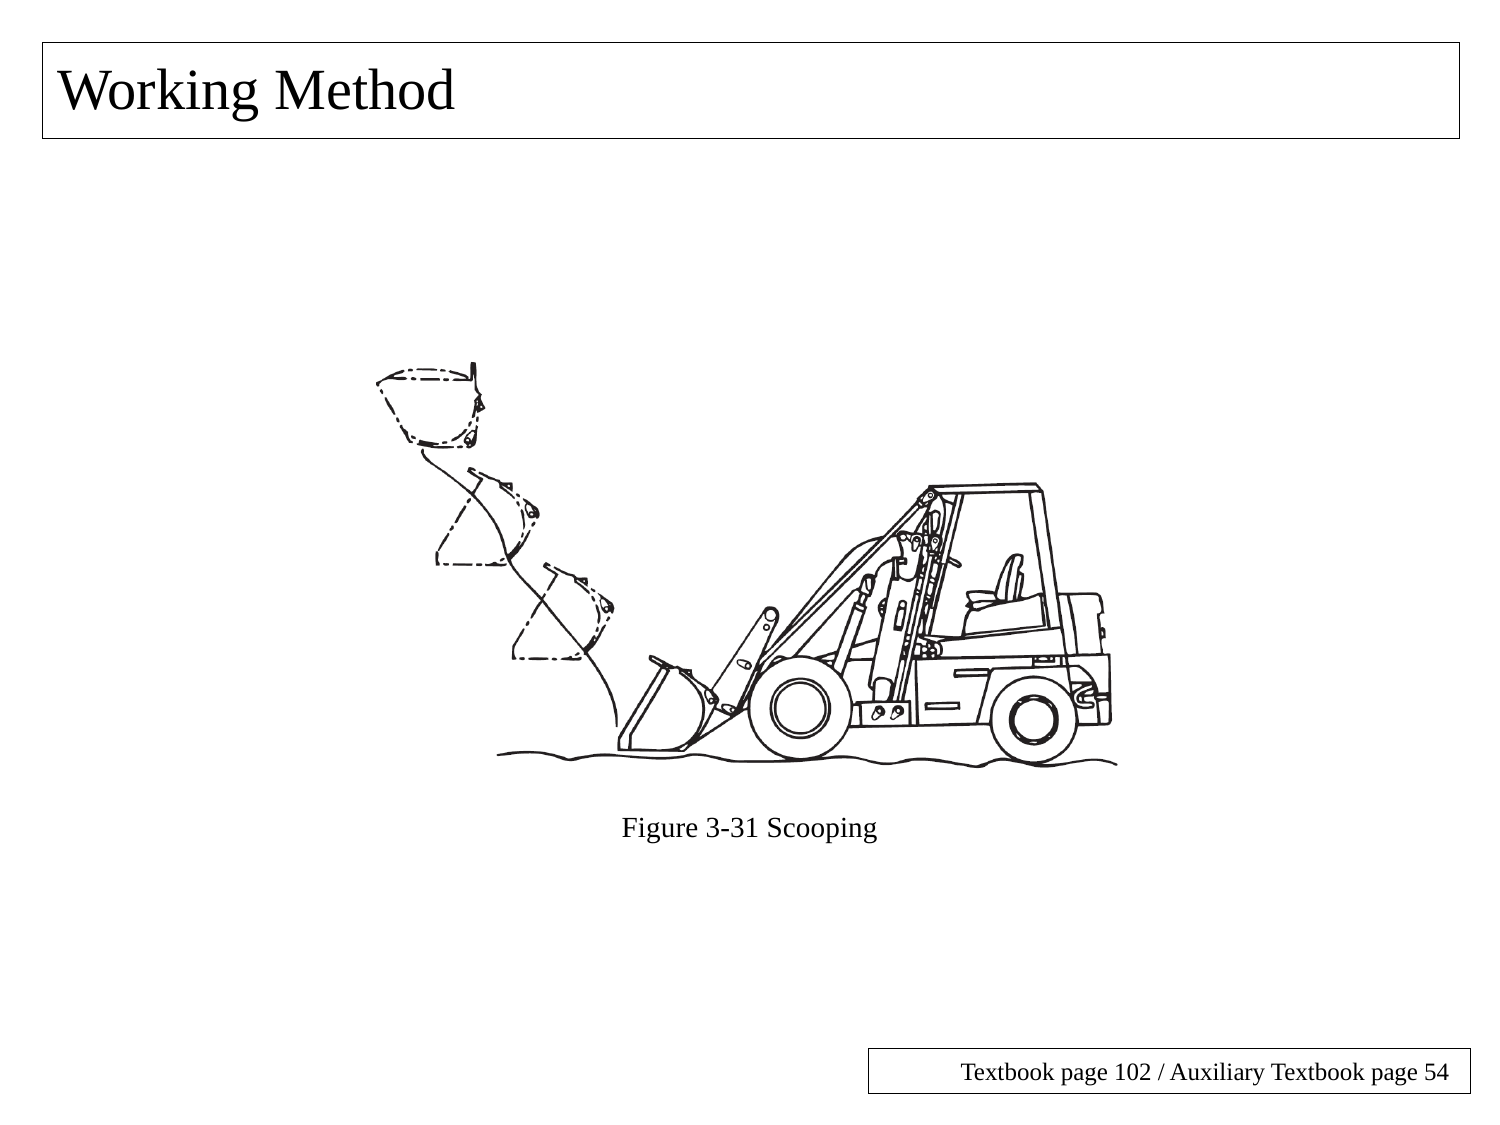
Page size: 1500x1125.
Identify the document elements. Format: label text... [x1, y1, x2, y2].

text_box Figure 3-31 Scooping [493, 800, 1007, 851]
text_box Textbook page 102 / Auxiliary Textbook page 54 [868, 1048, 1471, 1094]
title Working Method [42, 42, 1460, 139]
picture [376, 350, 1124, 774]
